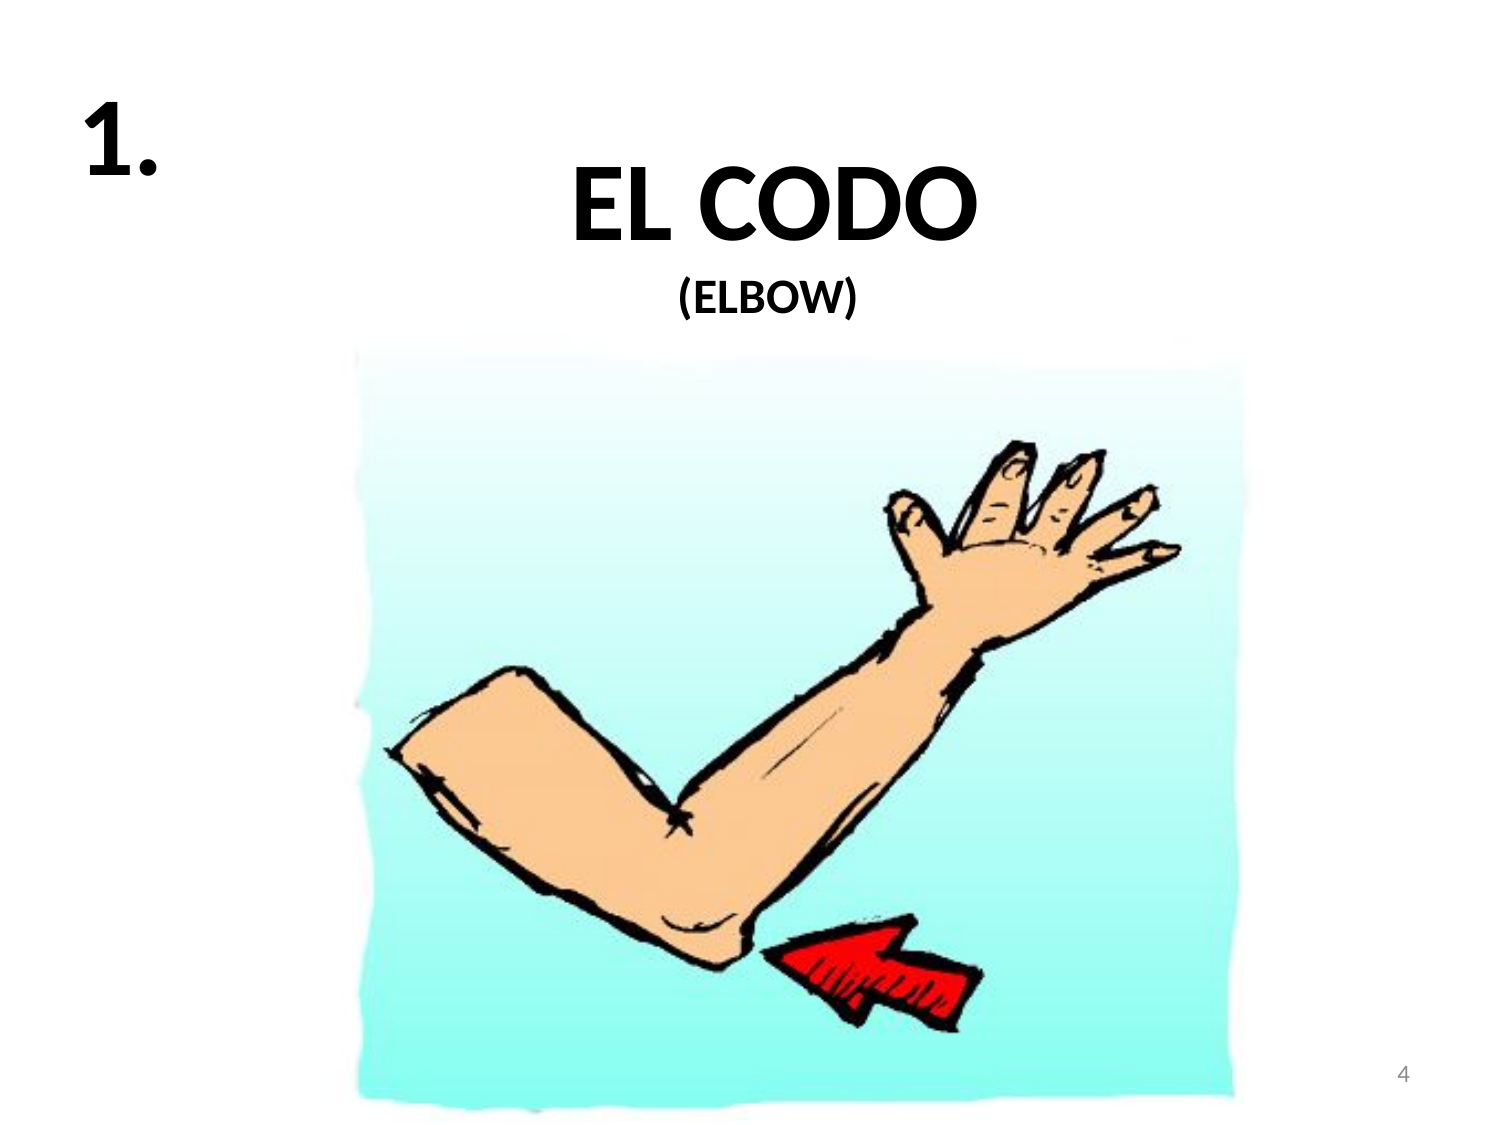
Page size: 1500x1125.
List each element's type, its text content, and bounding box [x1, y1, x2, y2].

text_box 1. [62, 55, 200, 206]
slide_number 4 [1268, 1042, 1425, 1103]
text_box (ELBOW) [131, 255, 1407, 331]
picture [324, 325, 1264, 1124]
title EL CODO [137, 75, 1413, 317]
